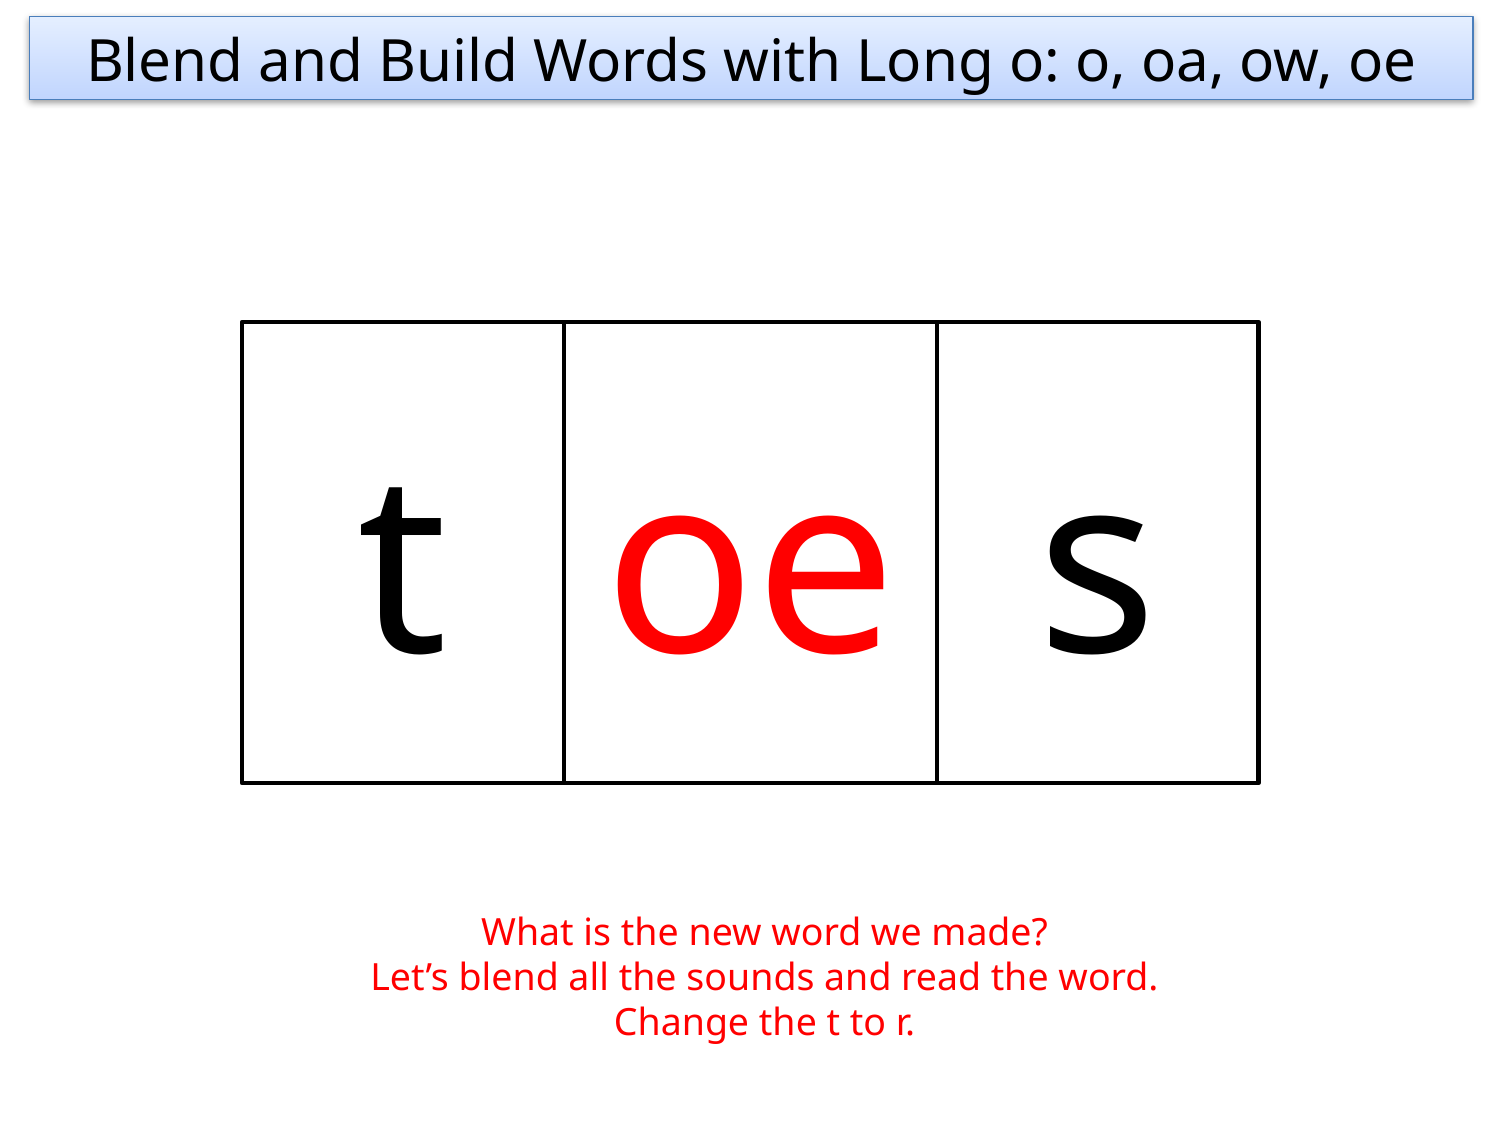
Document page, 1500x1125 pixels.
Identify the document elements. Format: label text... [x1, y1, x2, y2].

text_box t [240, 320, 562, 785]
text_box Blend and Build Words with Long o: o, oa, ow, oe [29, 16, 1474, 100]
text_box What is the new word we made? Let’s blend all the sounds and read the word. Change the t to r. [241, 900, 1288, 1051]
text_box oe [562, 320, 935, 785]
text_box s [935, 320, 1261, 785]
